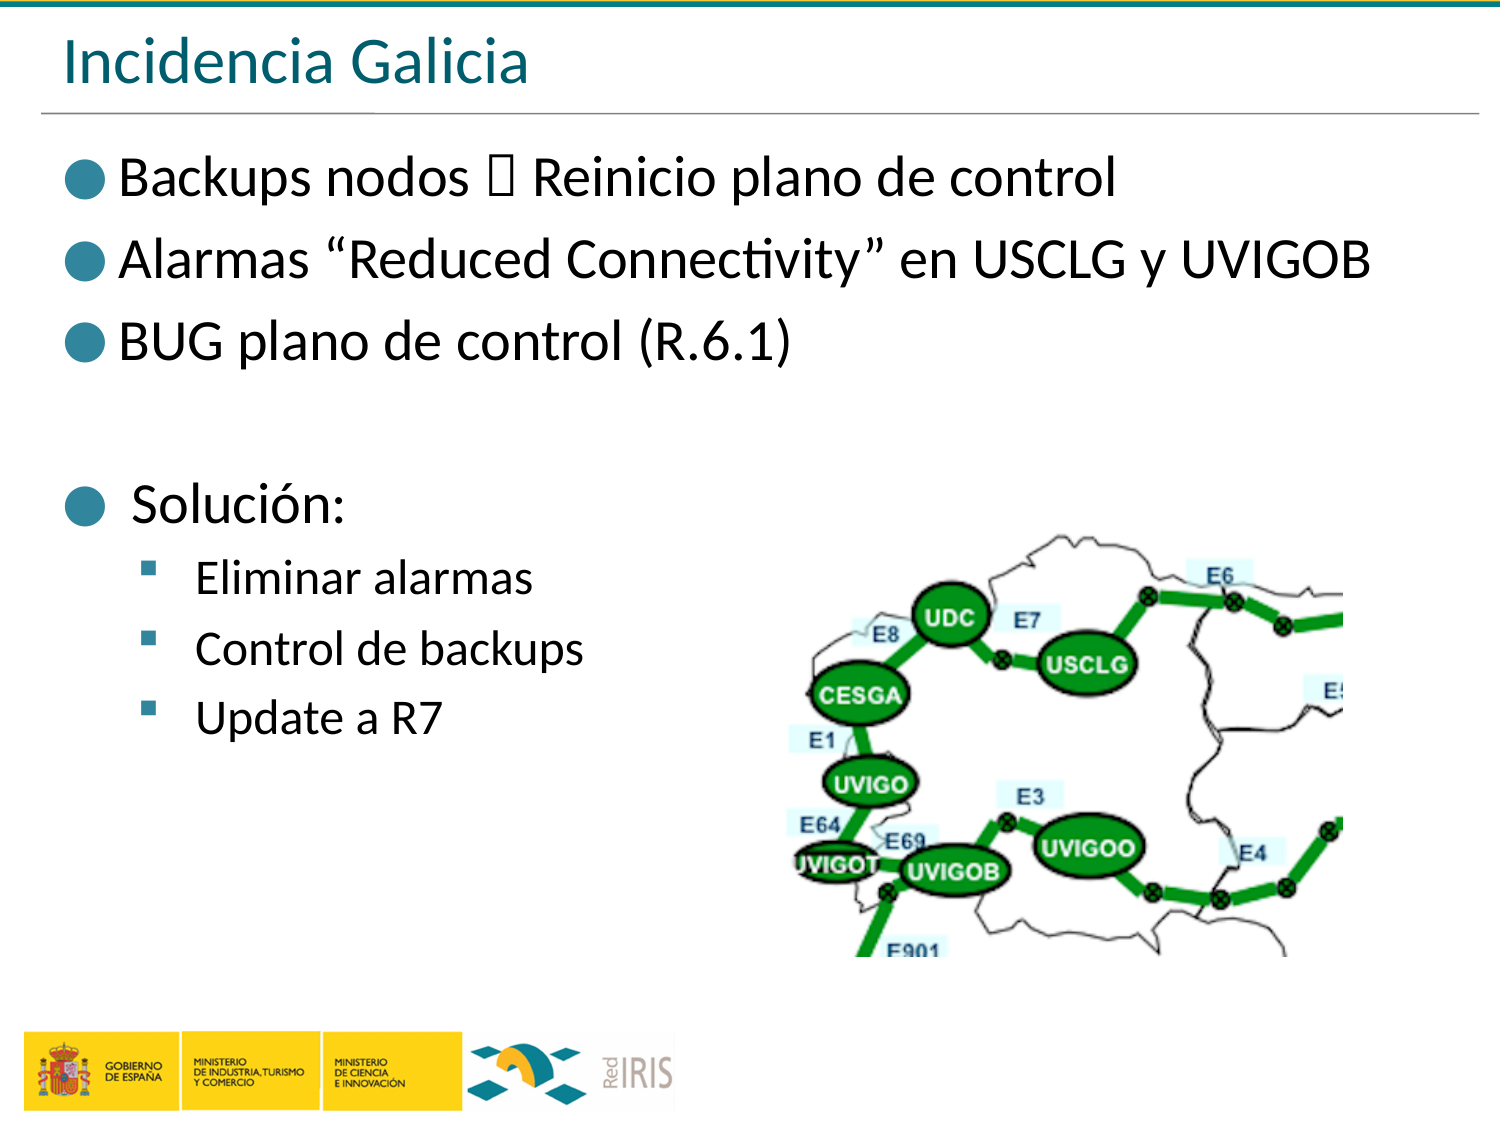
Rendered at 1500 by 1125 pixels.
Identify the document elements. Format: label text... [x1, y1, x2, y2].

picture [24, 1031, 675, 1111]
title Incidencia Galicia [46, 0, 1148, 114]
picture [782, 518, 1343, 957]
list Backups nodos  Reinicio plano de control Alarmas “Reduced Connectivity” en USCLG y UVIGOB BUG plano de control (R.6.1) Solución: Eliminar alarmas Control de backups Update a R7 [46, 130, 1398, 995]
